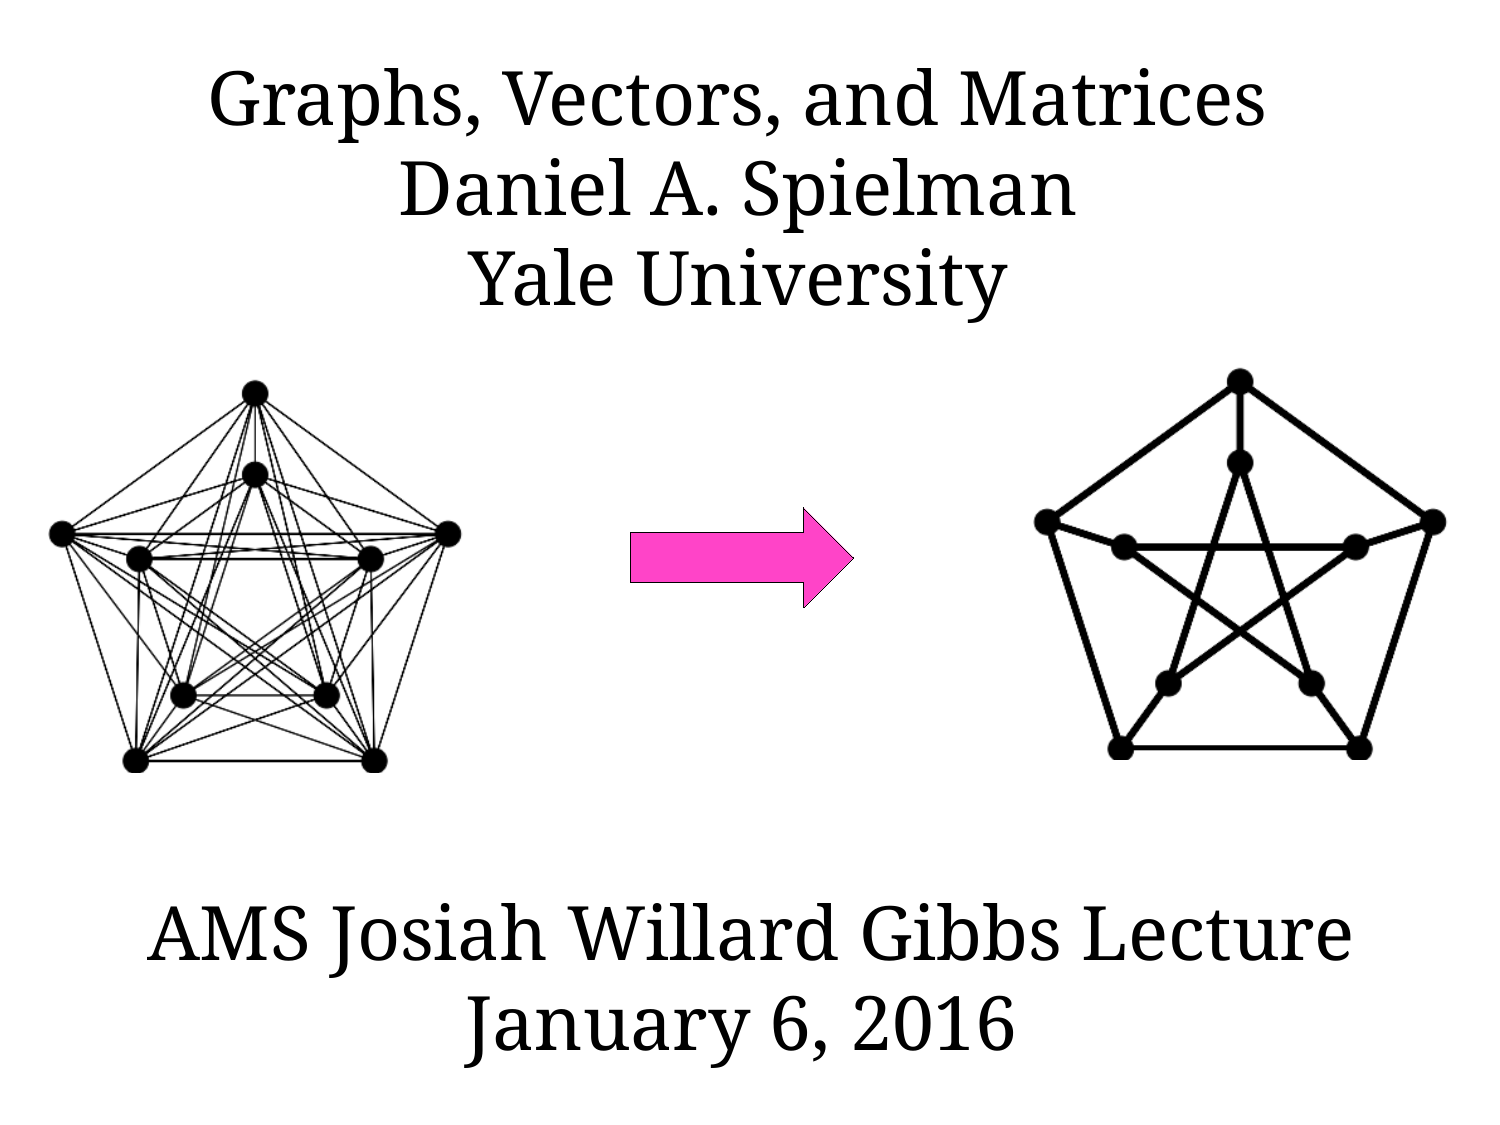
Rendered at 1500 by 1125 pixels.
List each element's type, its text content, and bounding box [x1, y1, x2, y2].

text_box [630, 507, 854, 608]
title Graphs, Vectors, and Matrices Daniel A. Spielman Yale University [62, 91, 1414, 280]
picture [37, 375, 478, 773]
picture [1022, 362, 1463, 760]
text_box AMS Josiah Willard Gibbs Lecture January 6, 2016 [76, 926, 1427, 1115]
